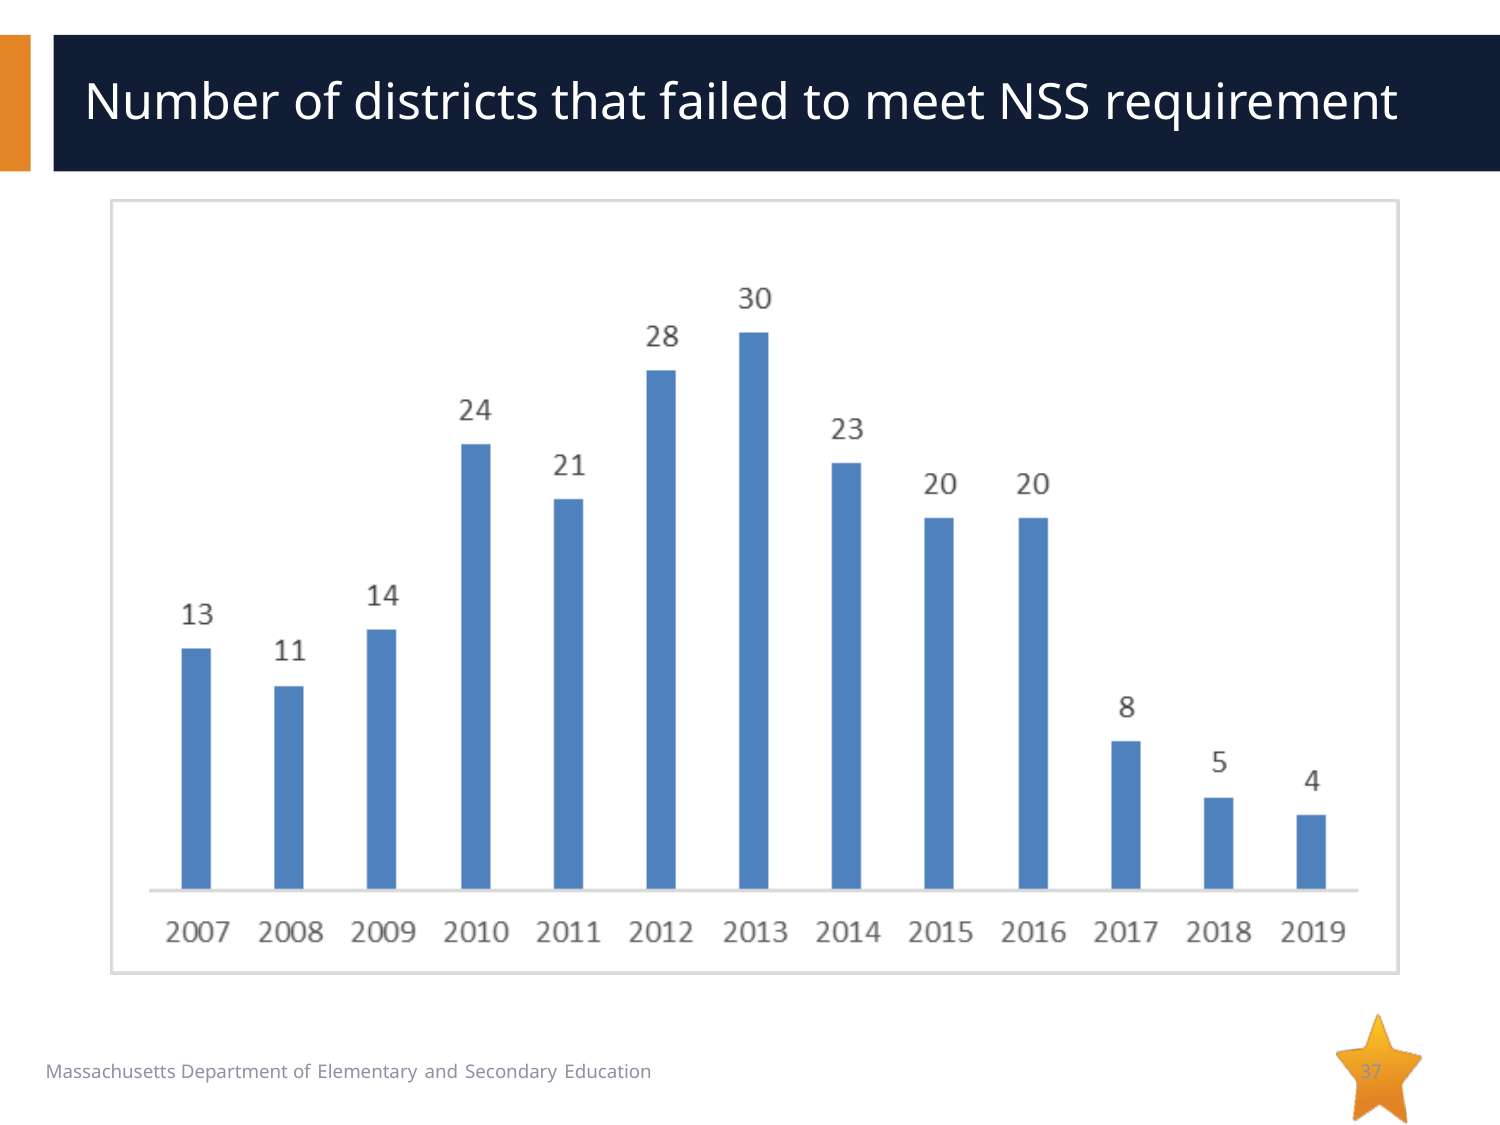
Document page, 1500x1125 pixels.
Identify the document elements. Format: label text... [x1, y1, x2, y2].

picture [110, 199, 1400, 975]
picture [1328, 1002, 1433, 1125]
title Number of districts that failed to meet NSS requirement [69, 47, 1469, 159]
slide_number 37 [1059, 1042, 1397, 1103]
